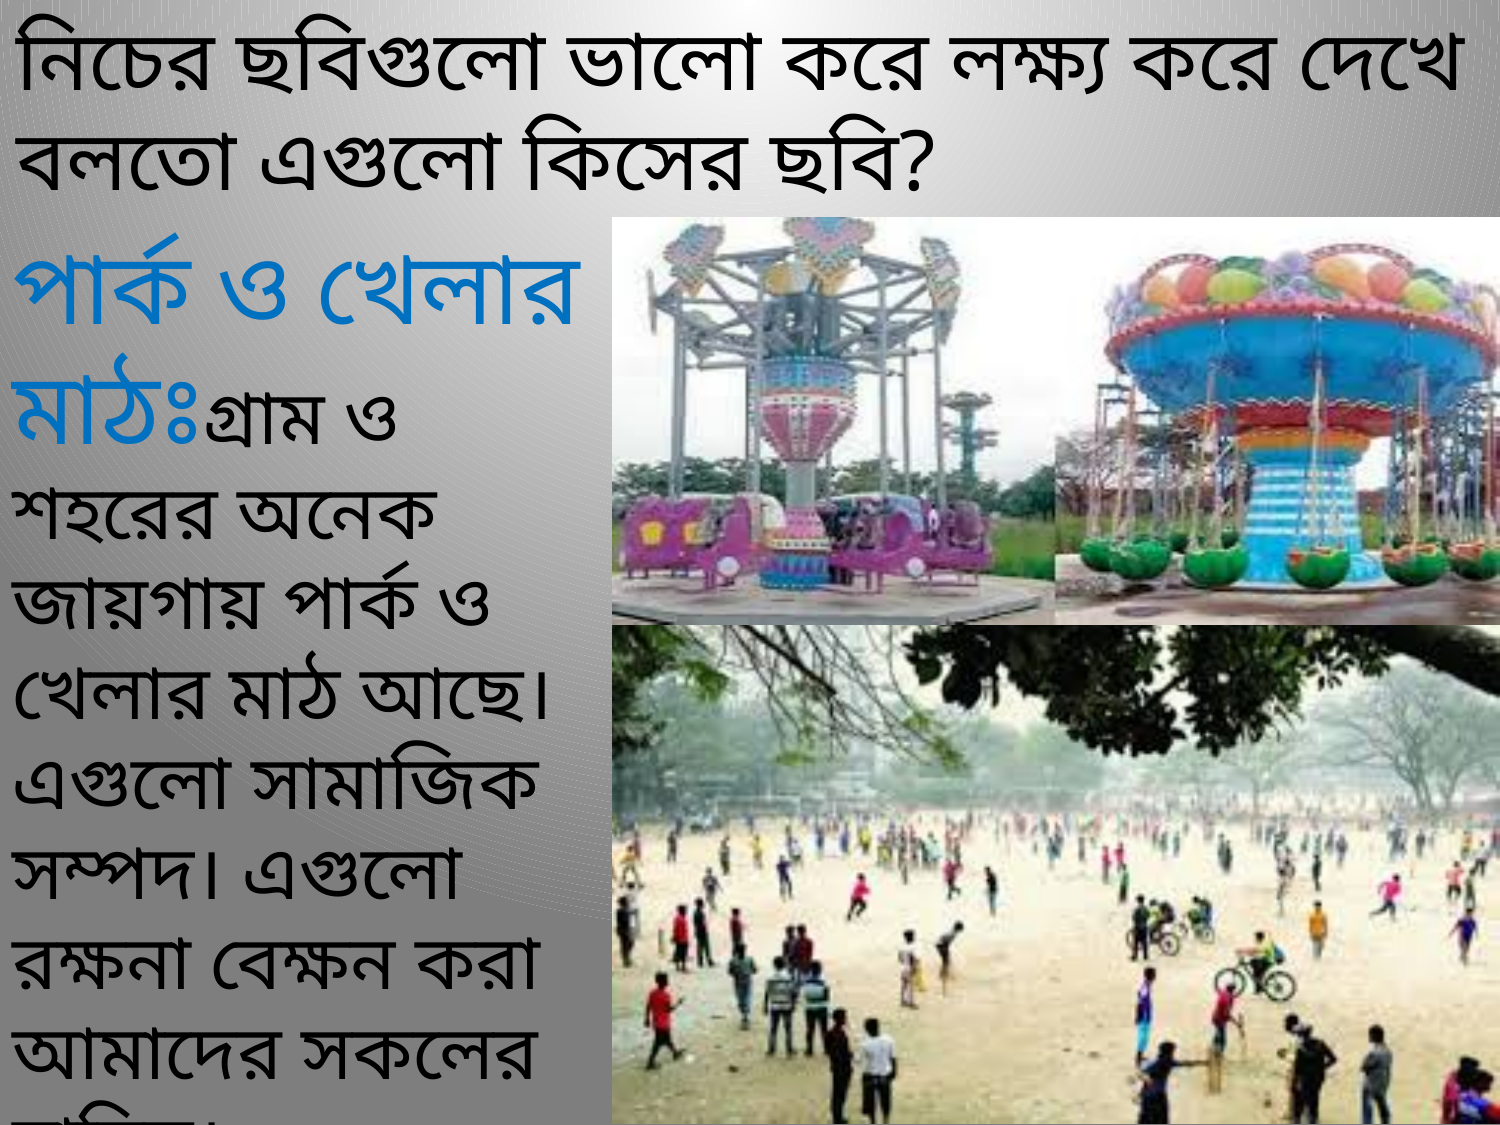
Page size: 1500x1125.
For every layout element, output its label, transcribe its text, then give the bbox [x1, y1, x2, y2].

text_box পার্ক ও খেলার মাঠঃগ্রাম ও শহরের অনেক জায়গায় পার্ক ও খেলার মাঠ আছে।এগুলো সামাজিক সম্পদ। এগুলো রক্ষনা বেক্ষন করা আমাদের সকলের দায়িত্ব। [0, 217, 598, 1125]
text_box নিচের ছবিগুলো ভালো করে লক্ষ্য করে দেখে বলতো এগুলো কিসের ছবি? [2, 0, 1500, 215]
picture [612, 216, 1500, 1125]
